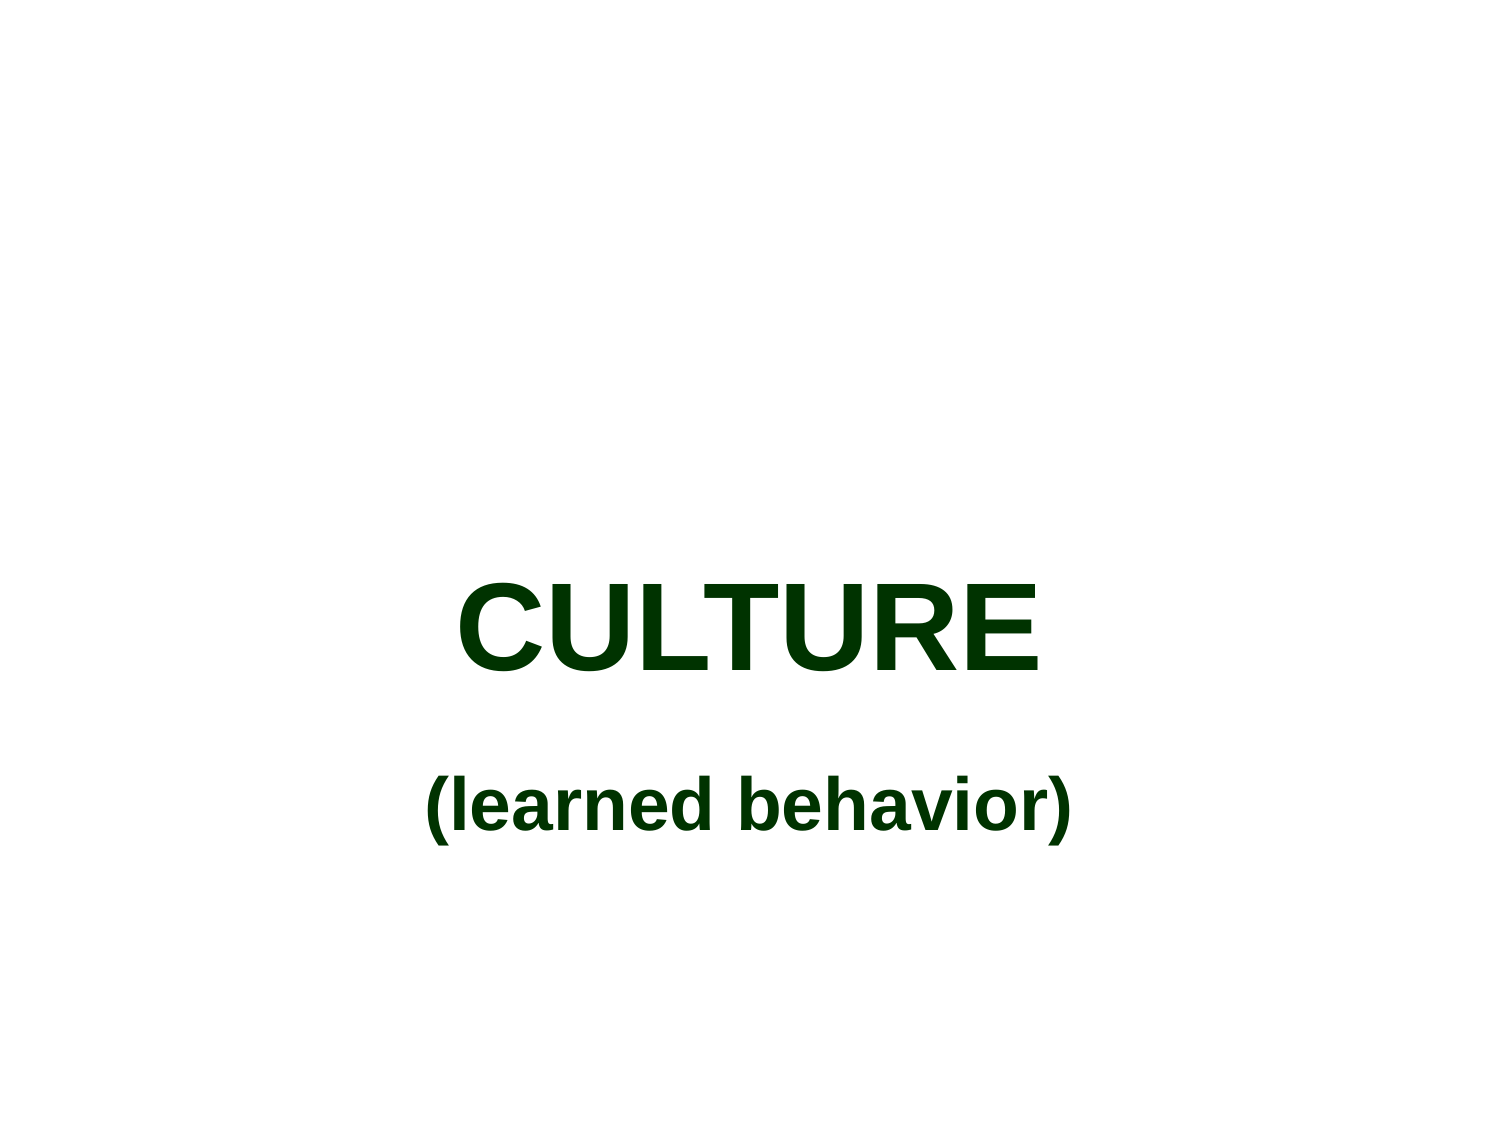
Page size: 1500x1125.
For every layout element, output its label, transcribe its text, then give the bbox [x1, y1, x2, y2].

text_box CULTURE (learned behavior) [167, 463, 1331, 853]
